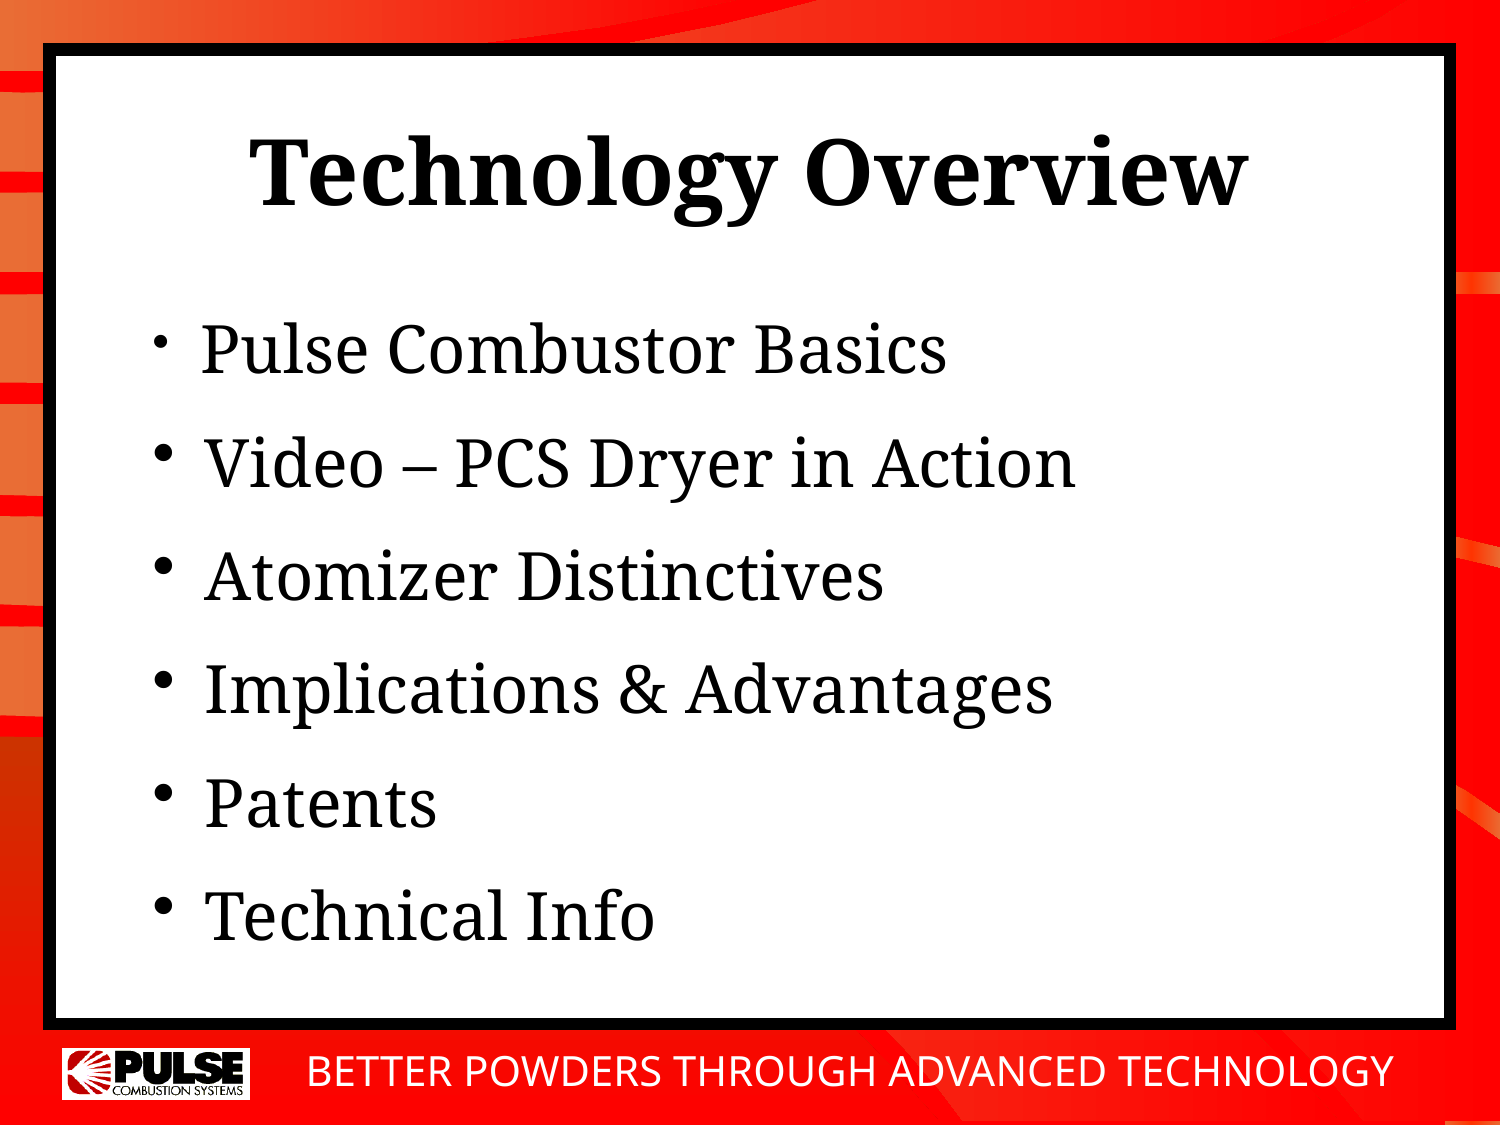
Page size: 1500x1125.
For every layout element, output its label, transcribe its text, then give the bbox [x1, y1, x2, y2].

text_box Pulse Combustor Basics Video – PCS Dryer in Action Atomizer Distinctives Implications & Advantages Patents Technical Info [137, 299, 1363, 961]
picture [62, 1048, 250, 1100]
title Technology Overview [112, 74, 1388, 263]
